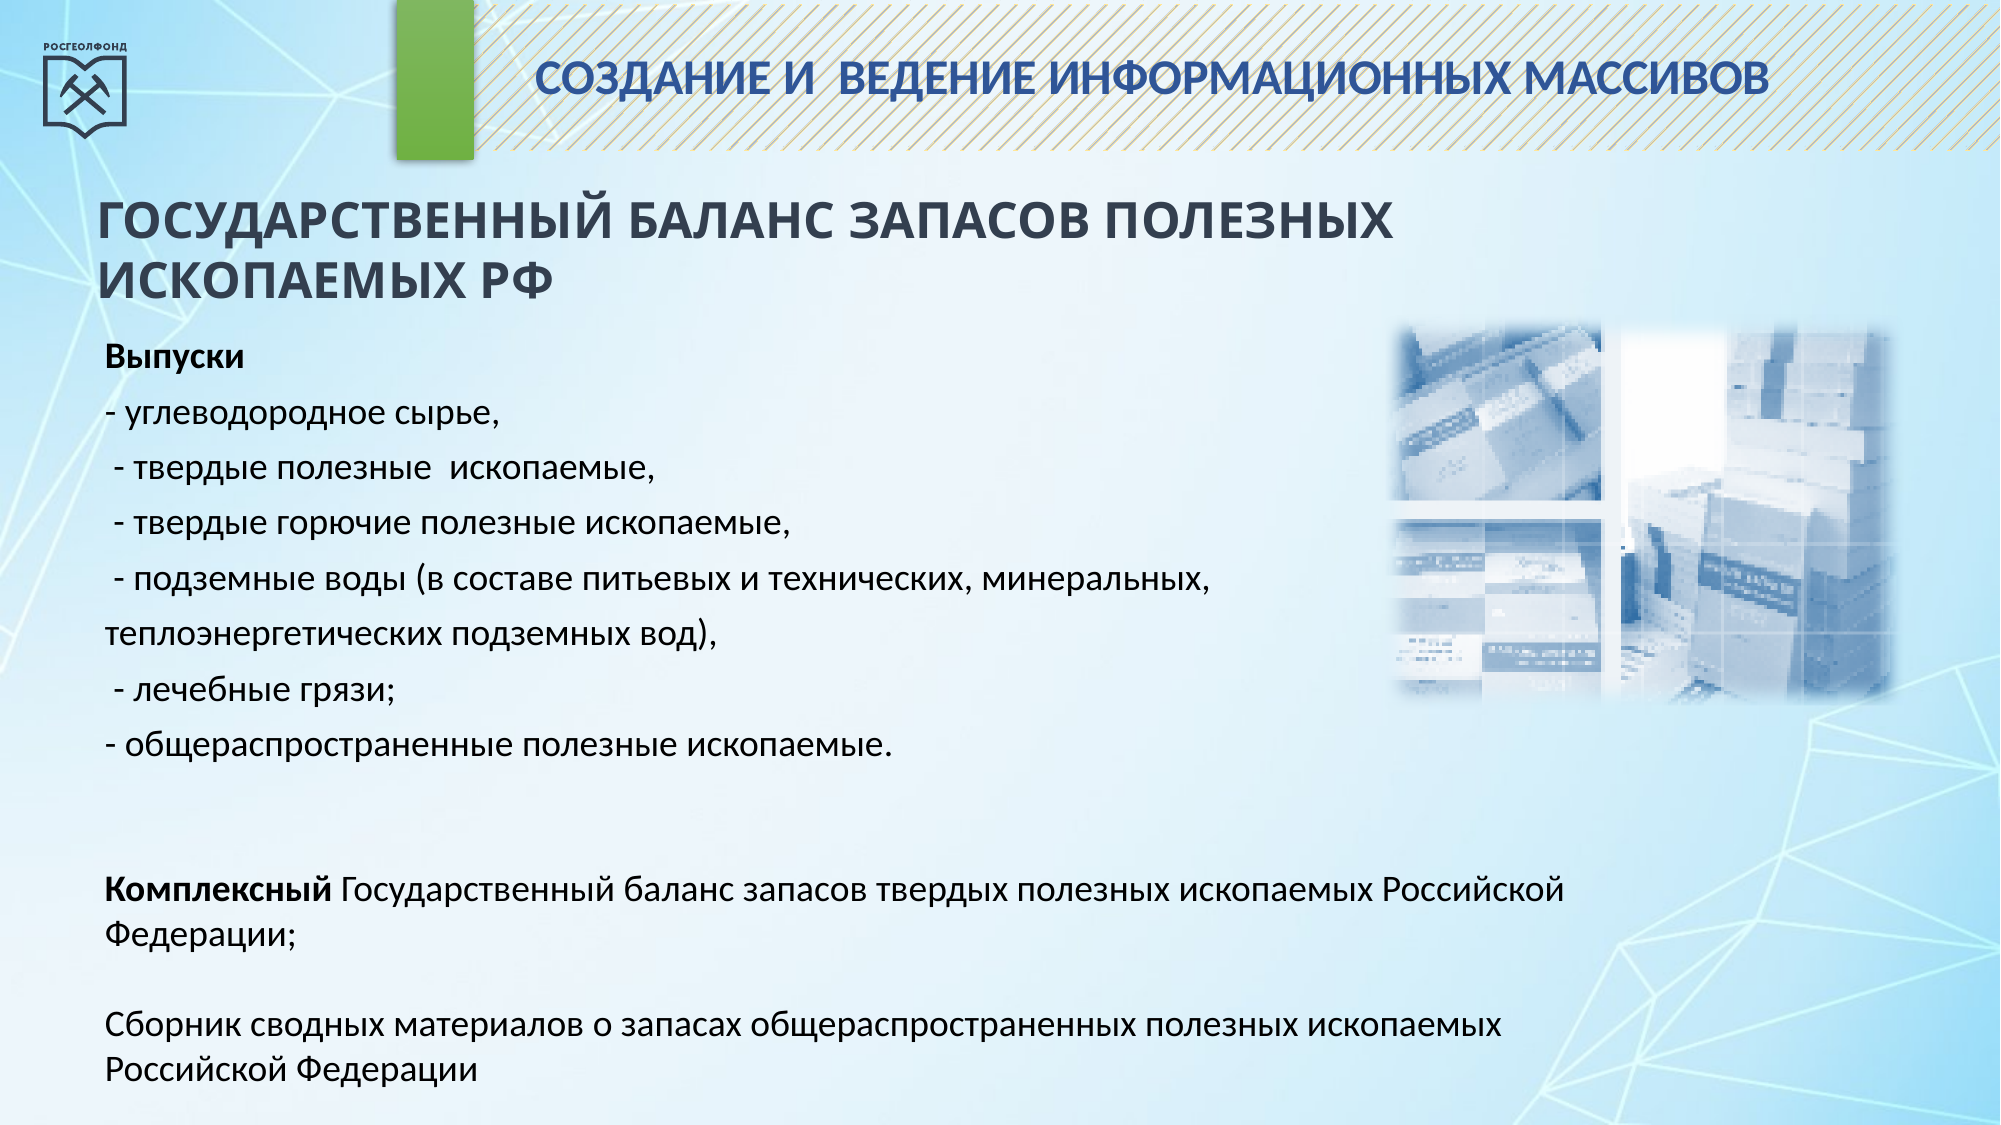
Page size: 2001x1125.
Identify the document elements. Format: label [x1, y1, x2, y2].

text_box [42, 42, 127, 140]
text_box [412, 4, 2000, 151]
picture [0, 0, 2000, 1125]
